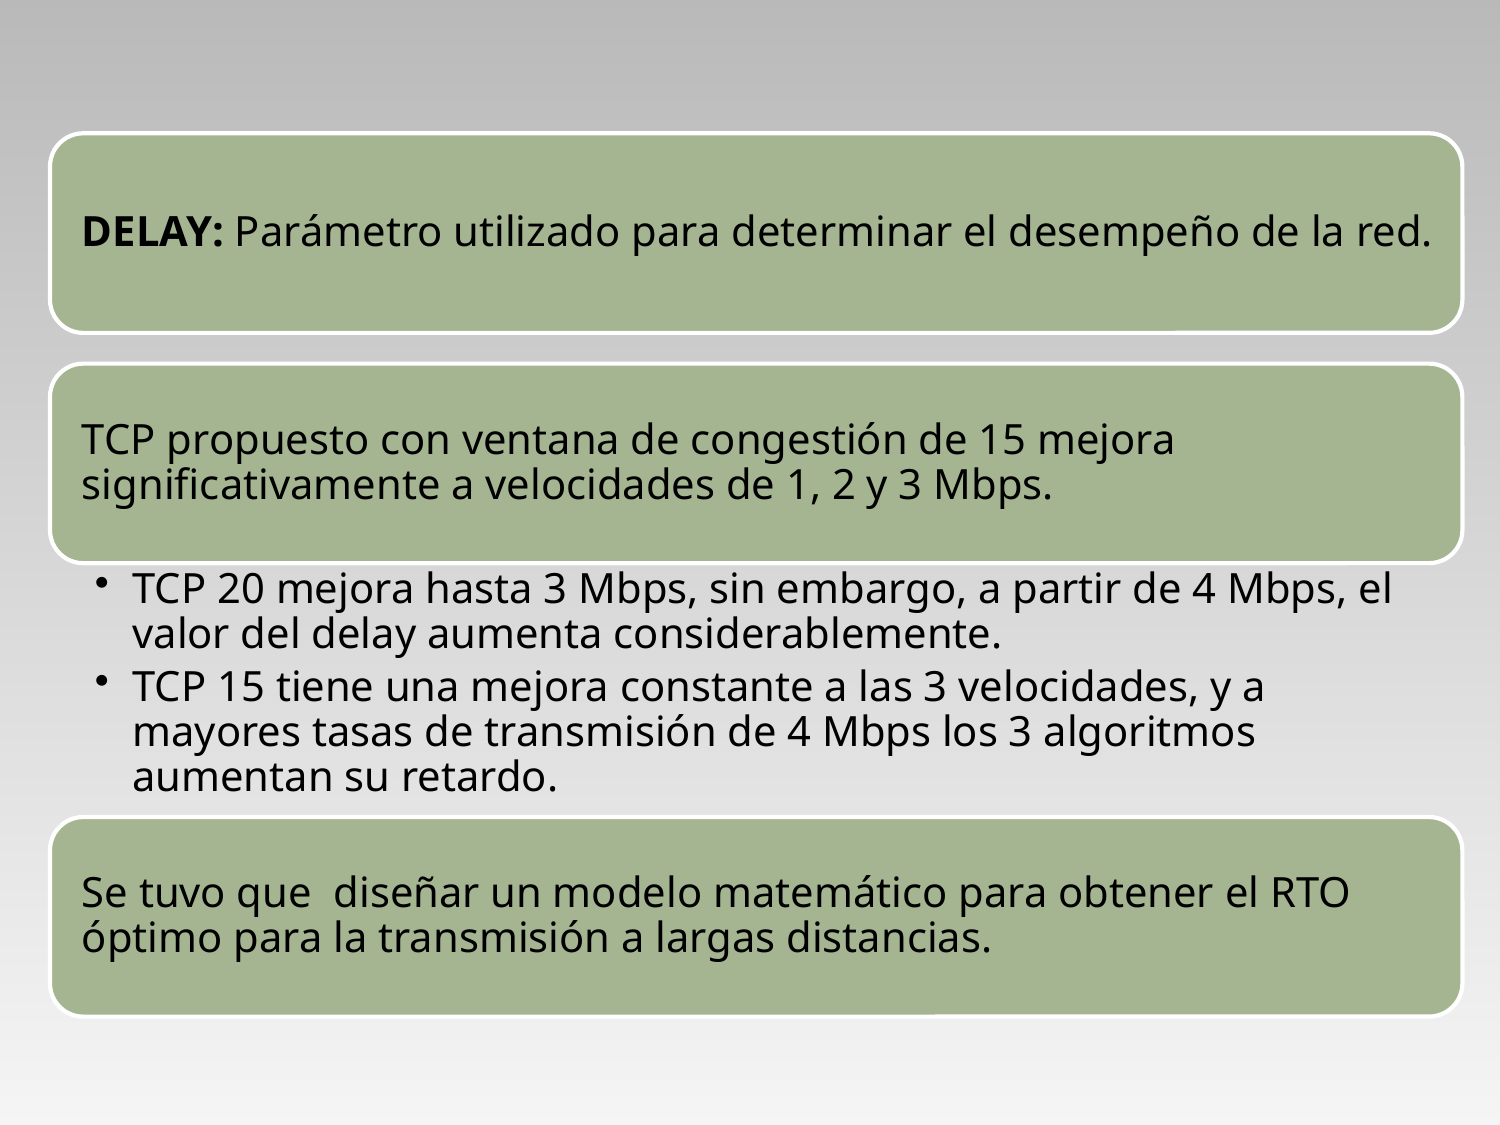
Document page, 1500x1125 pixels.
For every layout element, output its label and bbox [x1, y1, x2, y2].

text_box [49, 62, 1463, 1088]
